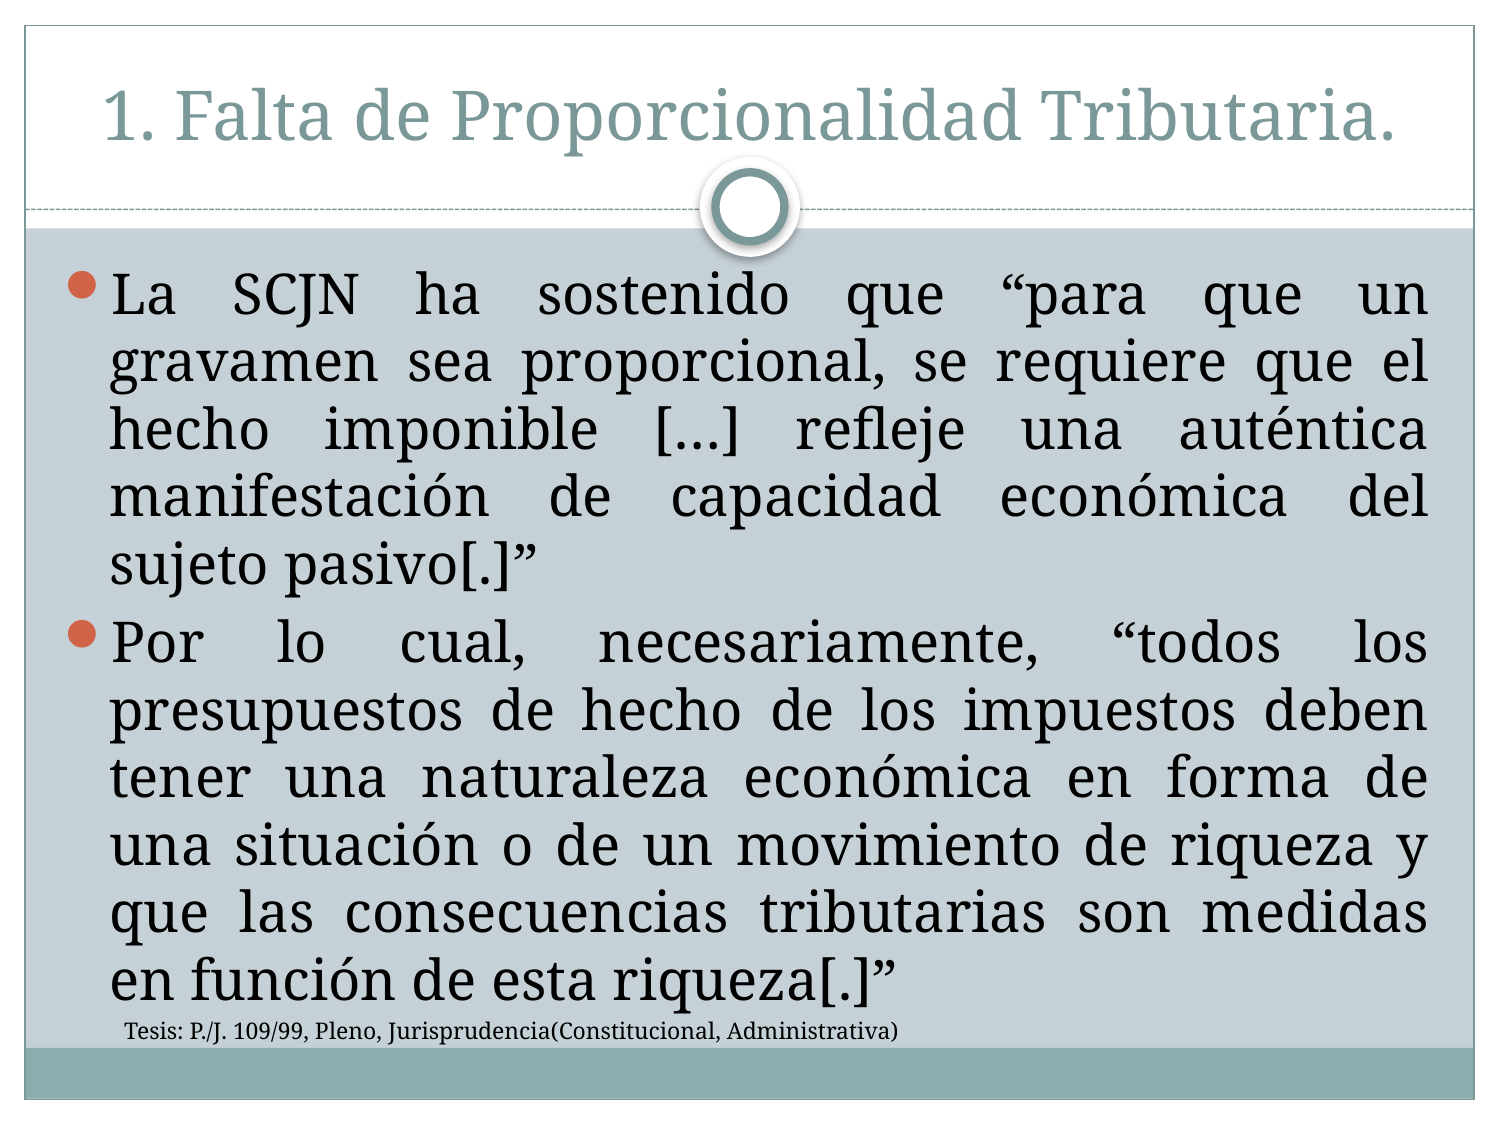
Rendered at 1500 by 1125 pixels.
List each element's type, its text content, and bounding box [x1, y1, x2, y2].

title 1. Falta de Proporcionalidad Tributaria. [49, 37, 1450, 162]
list La SCJN ha sostenido que “para que un gravamen sea proporcional, se requiere que el hecho imponible […] refleje una auténtica manifestación de capacidad económica del sujeto pasivo[.]” Por lo cual, necesariamente, “todos los presupuestos de hecho de los impuestos deben tener una naturaleza económica en forma de una situación o de un movimiento de riqueza y que las consecuencias tributarias son medidas en función de esta riqueza[.]” Tesis: P./J. 109/99, Pleno, Jurisprudencia(Constitucional, Administrativa) [49, 250, 1445, 1001]
